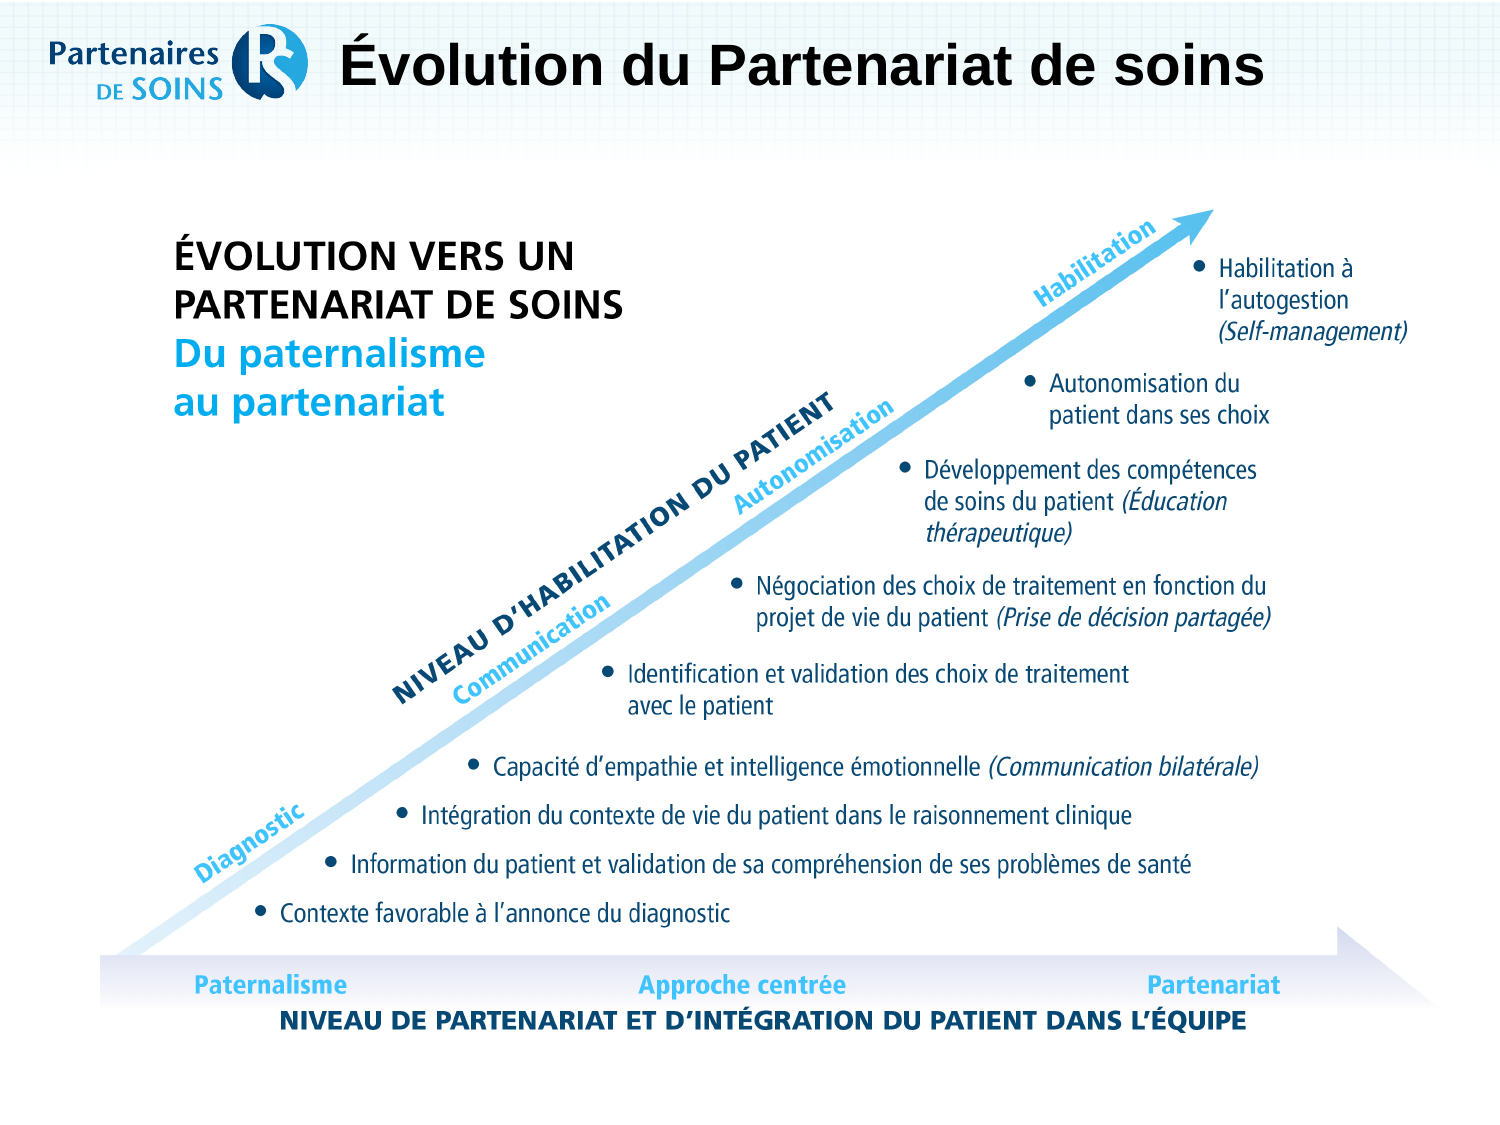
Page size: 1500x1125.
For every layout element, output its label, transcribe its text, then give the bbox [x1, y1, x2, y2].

title Évolution du Partenariat de soins [324, 0, 1500, 126]
picture [0, 2, 1500, 1107]
